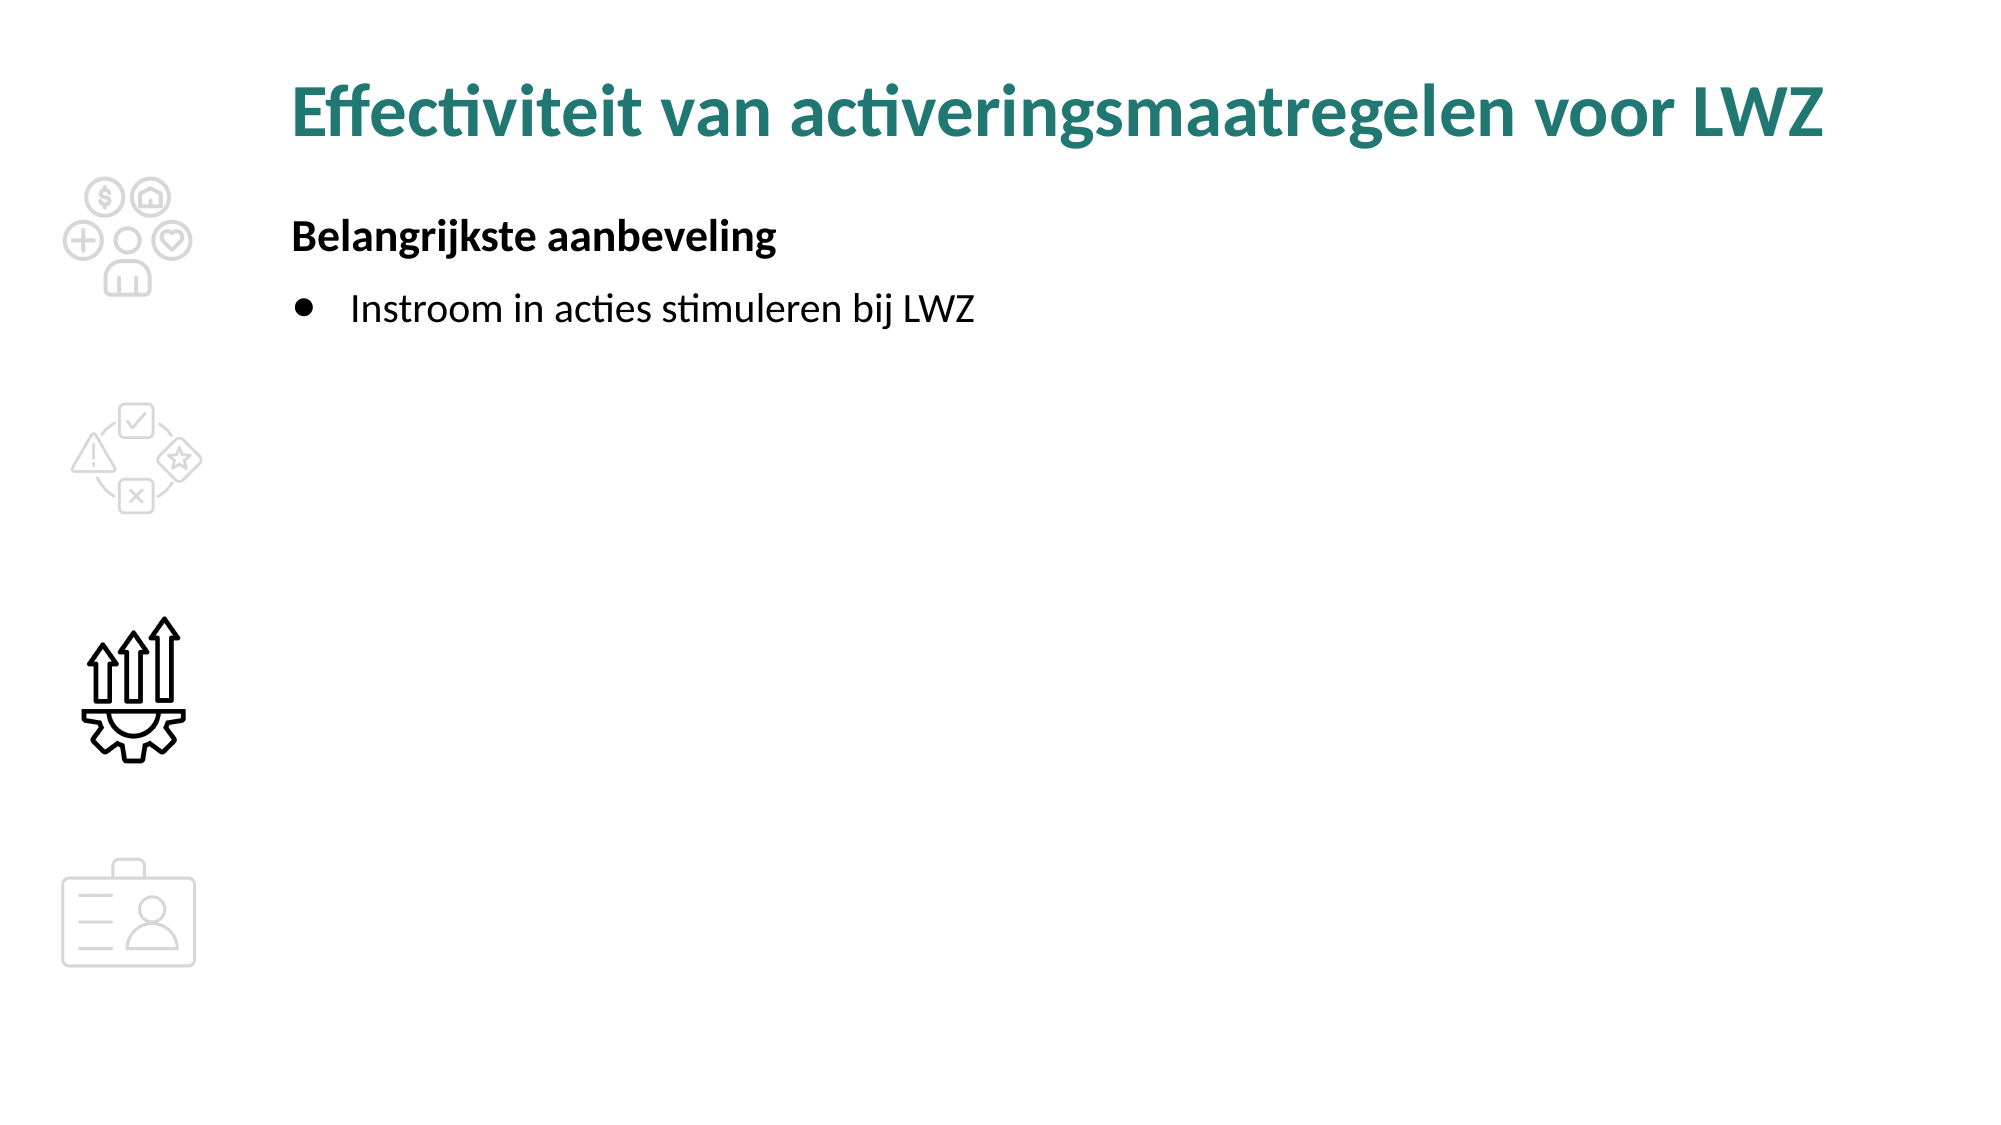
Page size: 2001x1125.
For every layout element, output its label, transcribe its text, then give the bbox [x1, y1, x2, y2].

picture [37, 607, 227, 769]
title Effectiviteit van activeringsmaatregelen voor LWZ [276, 46, 1892, 172]
picture [37, 854, 211, 977]
picture [51, 171, 199, 301]
list Belangrijkste aanbeveling Instroom in acties stimuleren bij LWZ [276, 182, 1938, 960]
picture [51, 385, 207, 518]
